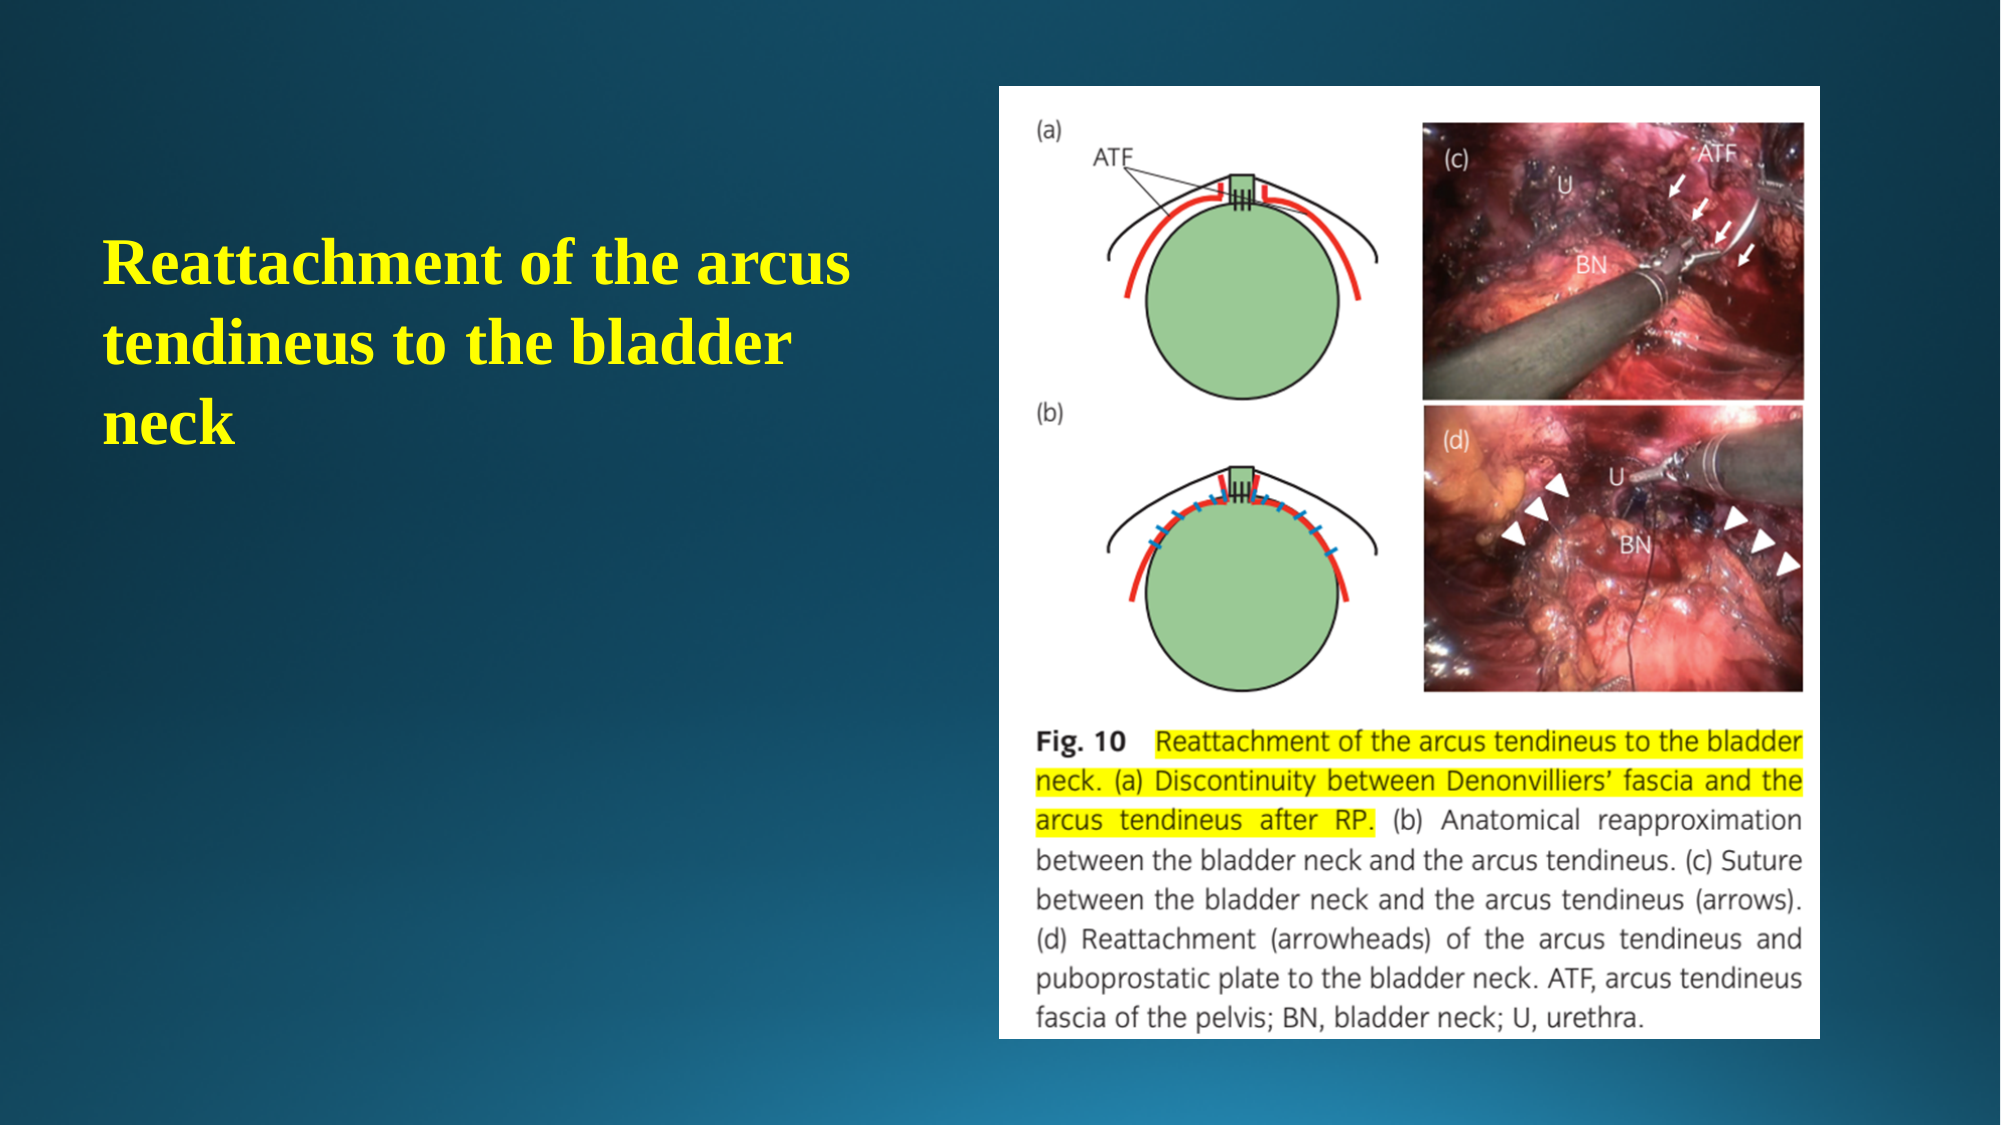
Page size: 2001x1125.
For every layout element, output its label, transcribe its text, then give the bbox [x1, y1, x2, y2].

text_box Reattachment of the arcus tendineus to the bladder neck [87, 210, 946, 676]
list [999, 86, 1819, 1039]
picture [0, 0, 2001, 1125]
